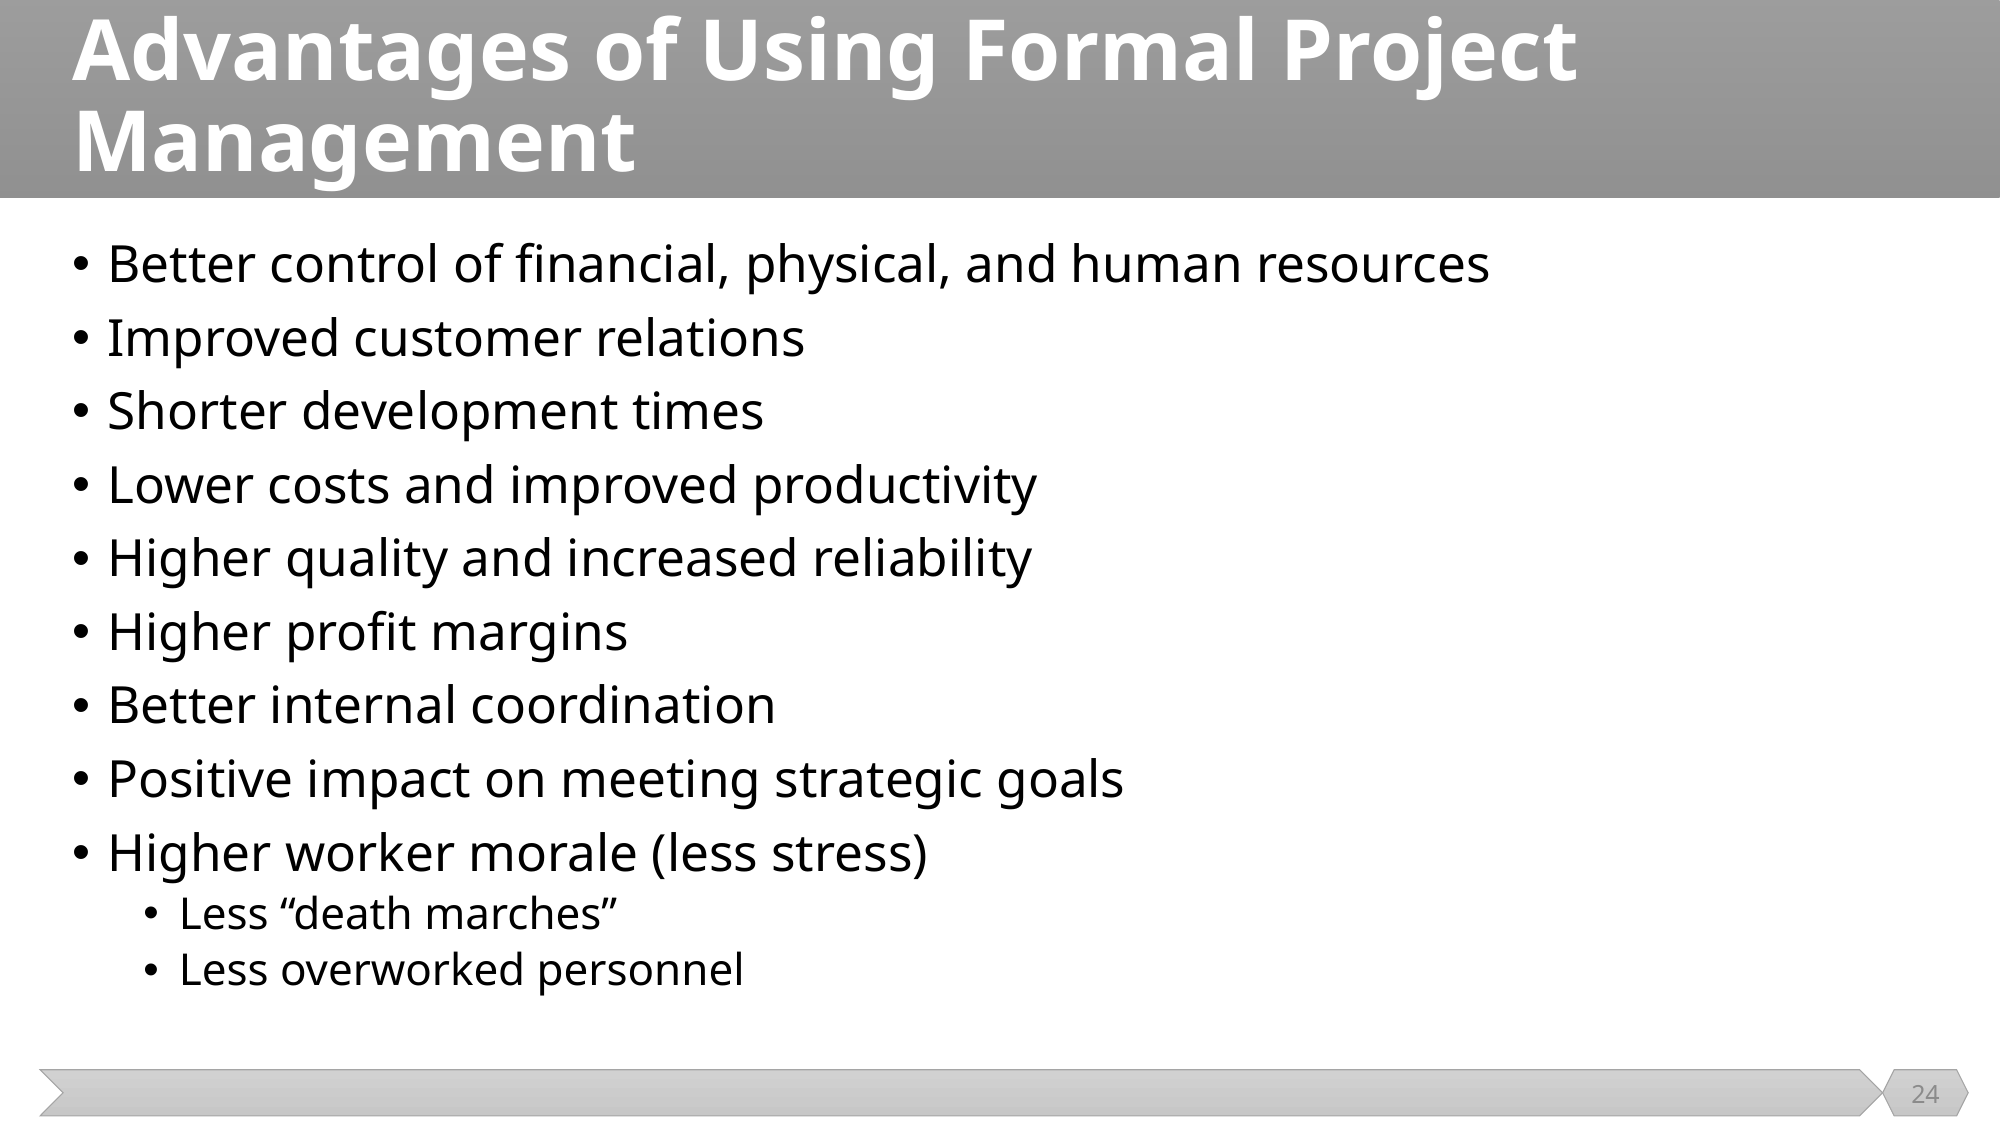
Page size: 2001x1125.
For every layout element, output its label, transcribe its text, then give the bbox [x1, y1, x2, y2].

slide_number 24 [1882, 1065, 1969, 1125]
list Better control of financial, physical, and human resources Improved customer relations Shorter development times Lower costs and improved productivity Higher quality and increased reliability Higher profit margins Better internal coordination Positive impact on meeting strategic goals Higher worker morale (less stress) Less “death marches” Less overworked personnel [56, 230, 1969, 1010]
title Advantages of Using Formal Project Management [56, 0, 1969, 199]
